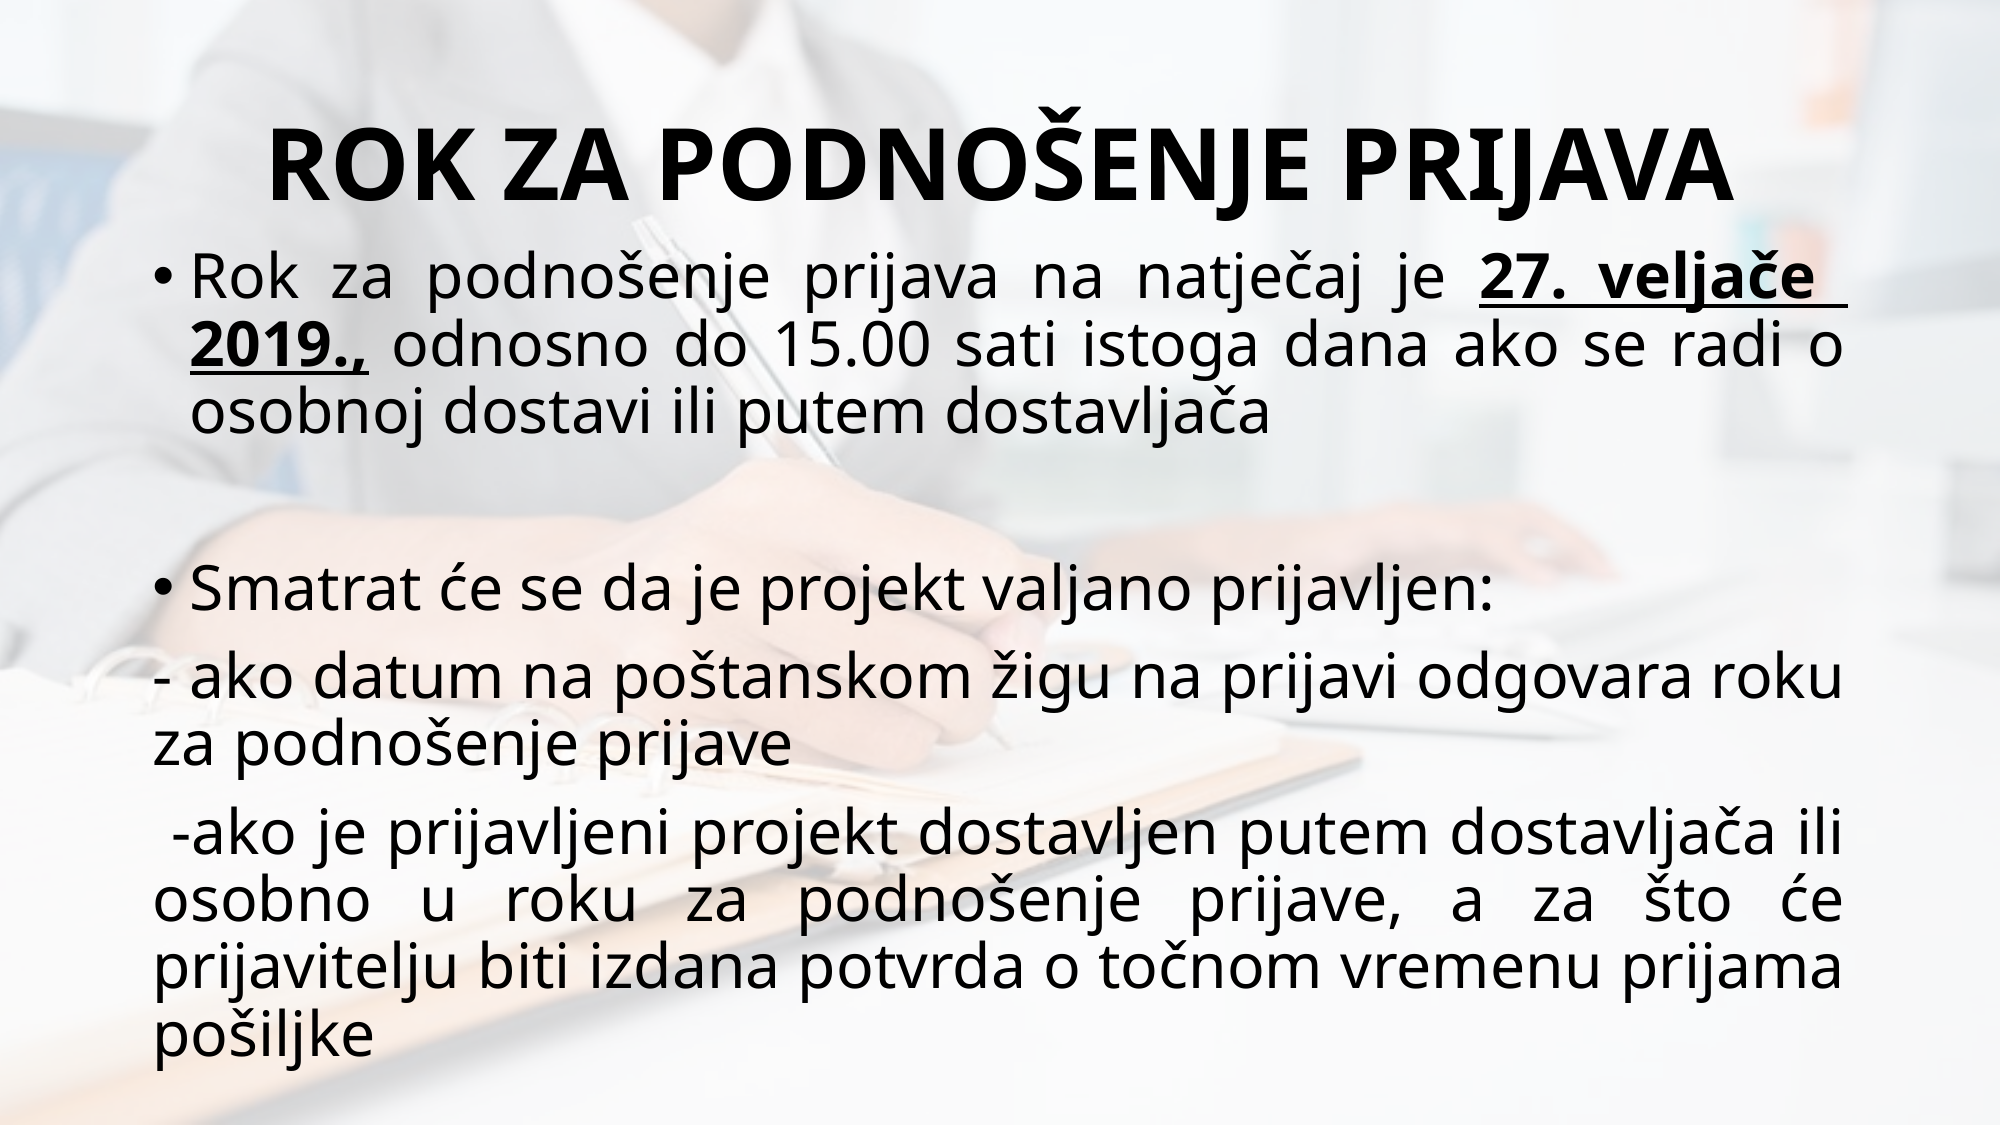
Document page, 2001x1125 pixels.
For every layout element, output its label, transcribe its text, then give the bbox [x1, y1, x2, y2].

title ROK ZA PODNOŠENJE PRIJAVA [137, 59, 1863, 237]
list Rok za podnošenje prijava na natječaj je 27. veljače 2019., odnosno do 15.00 sati istoga dana ako se radi o osobnoj dostavi ili putem dostavljača Smatrat će se da je projekt valjano prijavljen: - ako datum na poštanskom žigu na prijavi odgovara roku za podnošenje prijave -ako je prijavljeni projekt dostavljen putem dostavljača ili osobno u roku za podnošenje prijave, a za što će prijavitelju biti izdana potvrda o točnom vremenu prijama pošiljke [137, 237, 1863, 1125]
